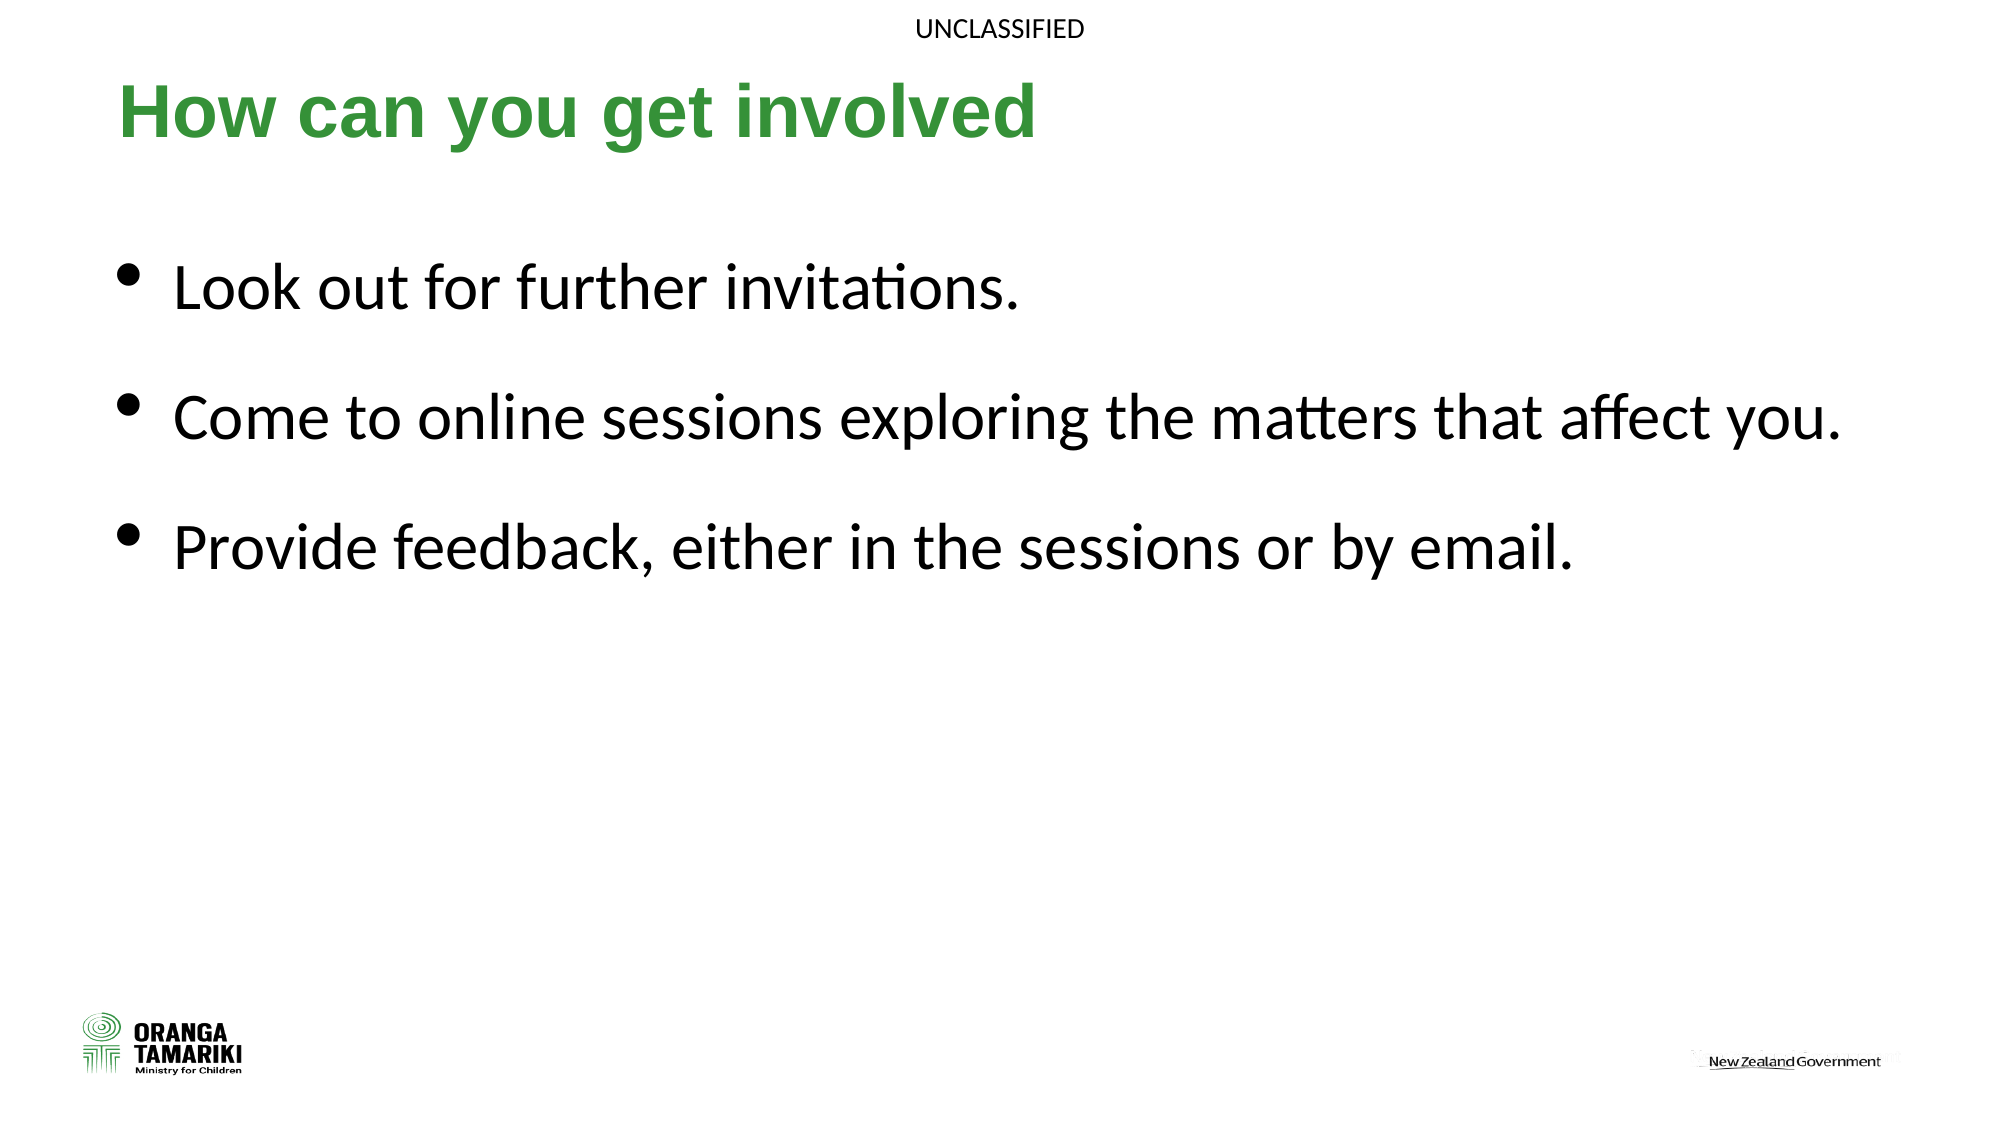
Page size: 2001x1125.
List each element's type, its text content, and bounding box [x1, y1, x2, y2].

picture [73, 1007, 255, 1086]
title How can you get involved [103, 78, 1881, 161]
subtitle Look out for further invitations. Come to online sessions exploring the matters that affect you. Provide feedback, either in the sessions or by email. [102, 235, 1882, 948]
picture [1670, 1034, 1922, 1083]
